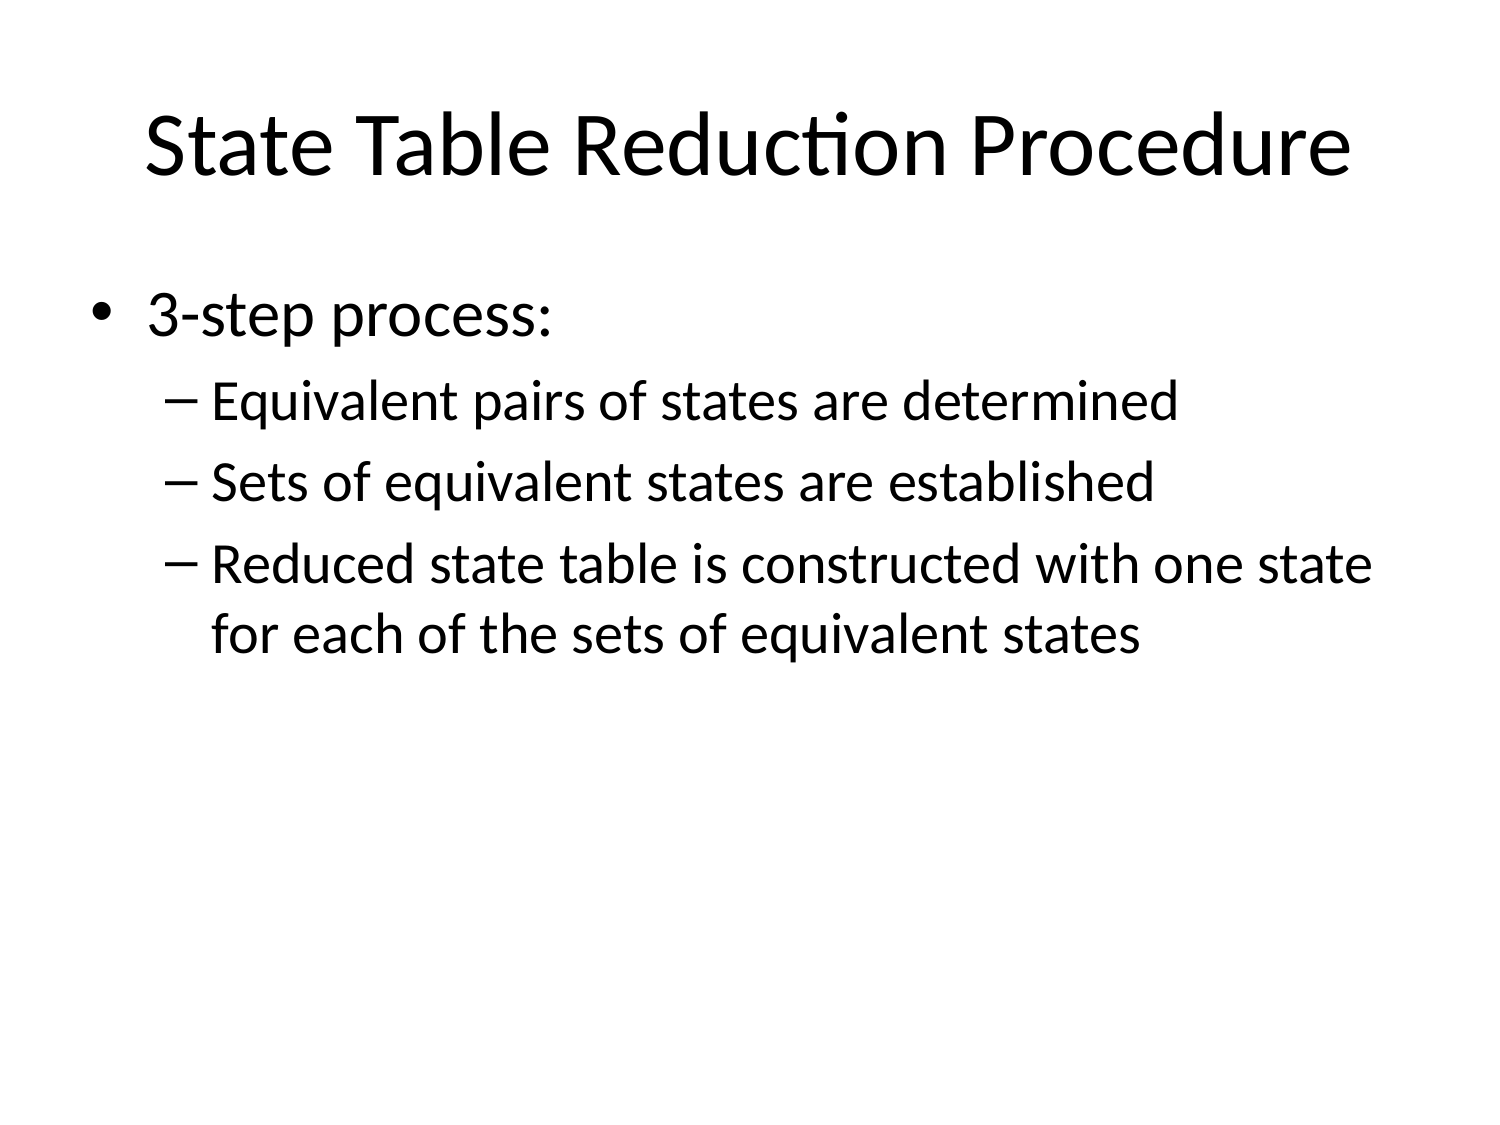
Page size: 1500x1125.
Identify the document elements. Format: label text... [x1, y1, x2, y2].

title State Table Reduction Procedure [75, 45, 1425, 233]
list 3-step process: Equivalent pairs of states are determined Sets of equivalent states are established Reduced state table is constructed with one state for each of the sets of equivalent states [75, 262, 1425, 1005]
